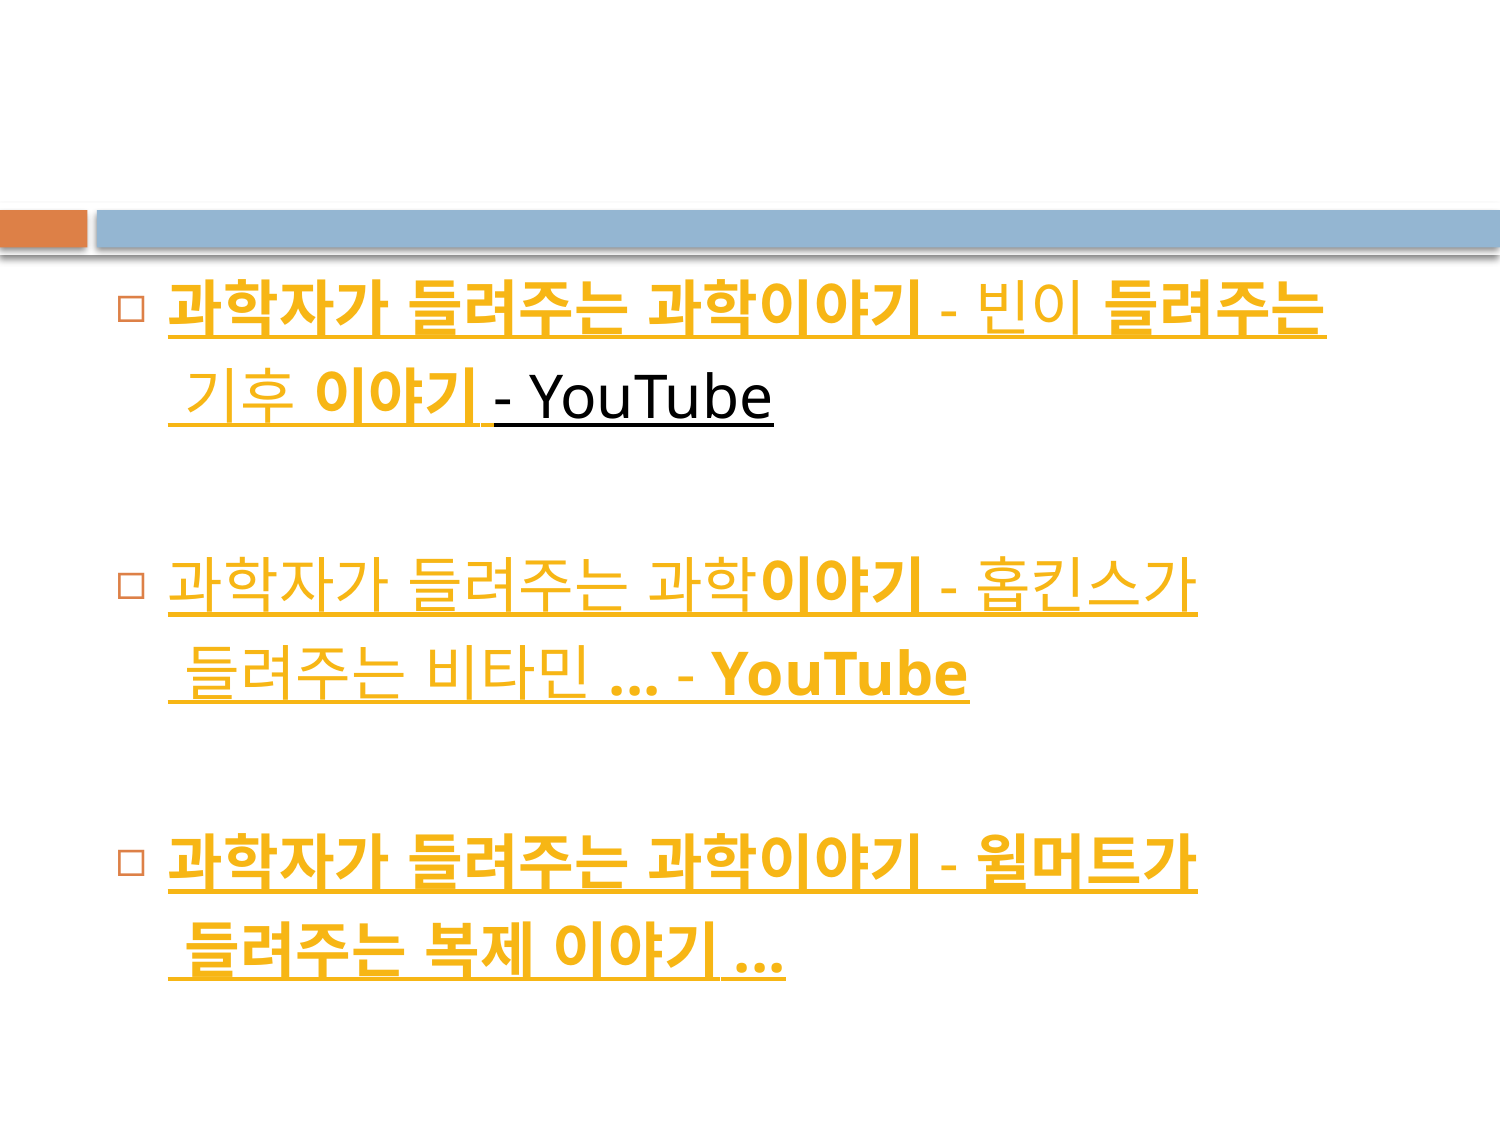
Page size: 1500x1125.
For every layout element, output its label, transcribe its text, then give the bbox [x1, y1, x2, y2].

list 과학자가 들려주는 과학이야기 - 빈이 들려주는 기후 이야기 - YouTube 과학자가 들려주는 과학이야기 - 홉킨스가 들려주는 비타민 ... - YouTube 과학자가 들려주는 과학이야기 - 윌머트가 들려주는 복제 이야기 ... [100, 262, 1438, 1000]
